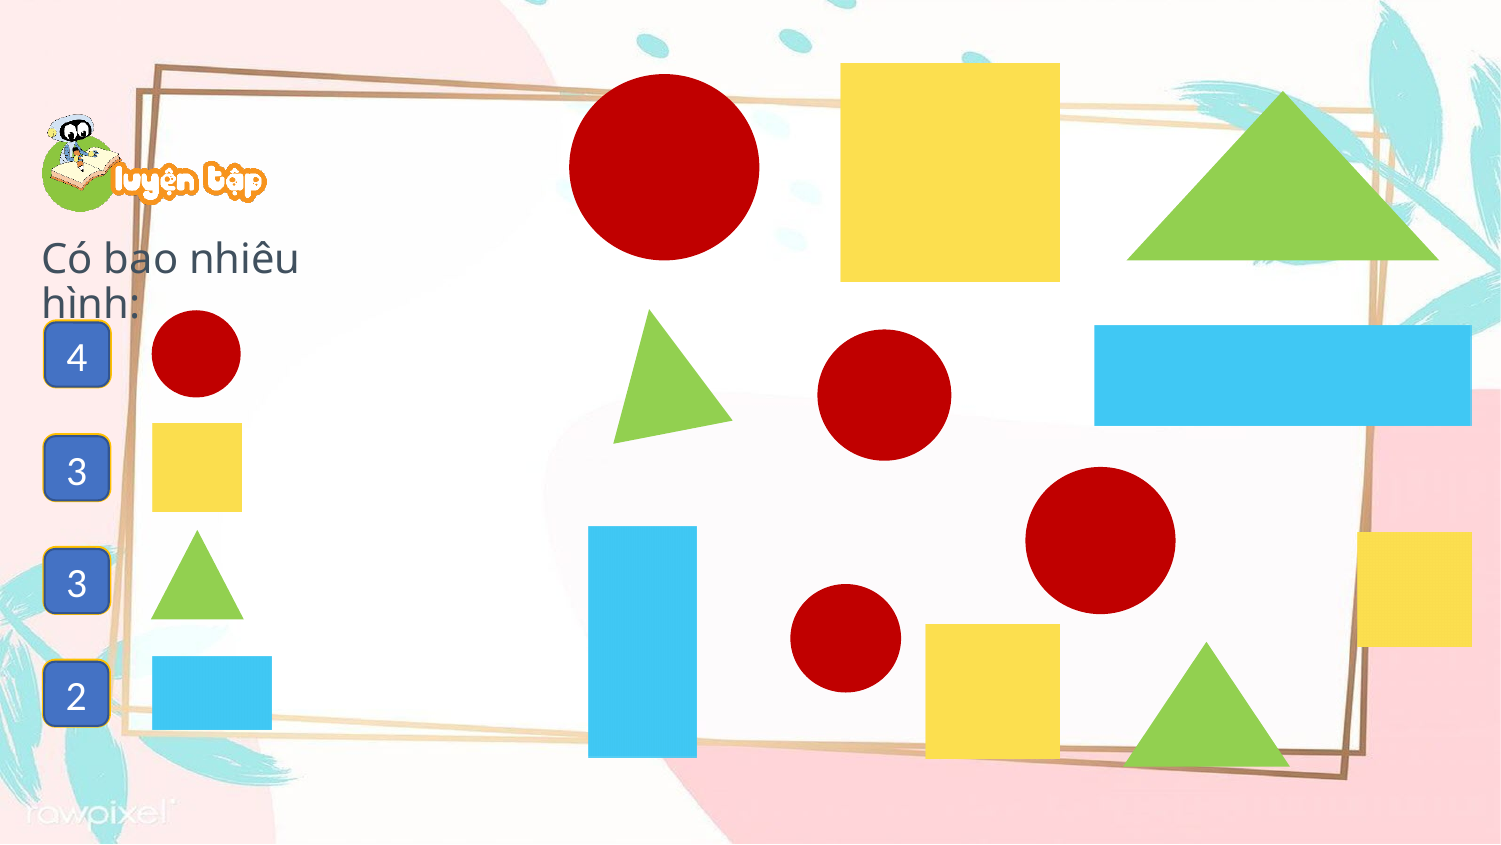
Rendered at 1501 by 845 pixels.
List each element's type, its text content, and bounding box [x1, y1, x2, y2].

text_box [151, 310, 241, 398]
picture [0, 0, 1501, 844]
text_box [613, 309, 733, 444]
text_box 3 [43, 435, 110, 502]
text_box [817, 329, 952, 461]
text_box [569, 74, 760, 261]
text_box 4 [44, 321, 111, 388]
text_box 3 [43, 547, 110, 615]
text_box [1122, 641, 1290, 767]
text_box Có bao nhiêu hình: [30, 231, 386, 303]
text_box [1025, 466, 1176, 615]
text_box 2 [43, 660, 110, 727]
text_box [150, 529, 244, 620]
text_box [790, 584, 902, 693]
text_box [1126, 90, 1440, 261]
